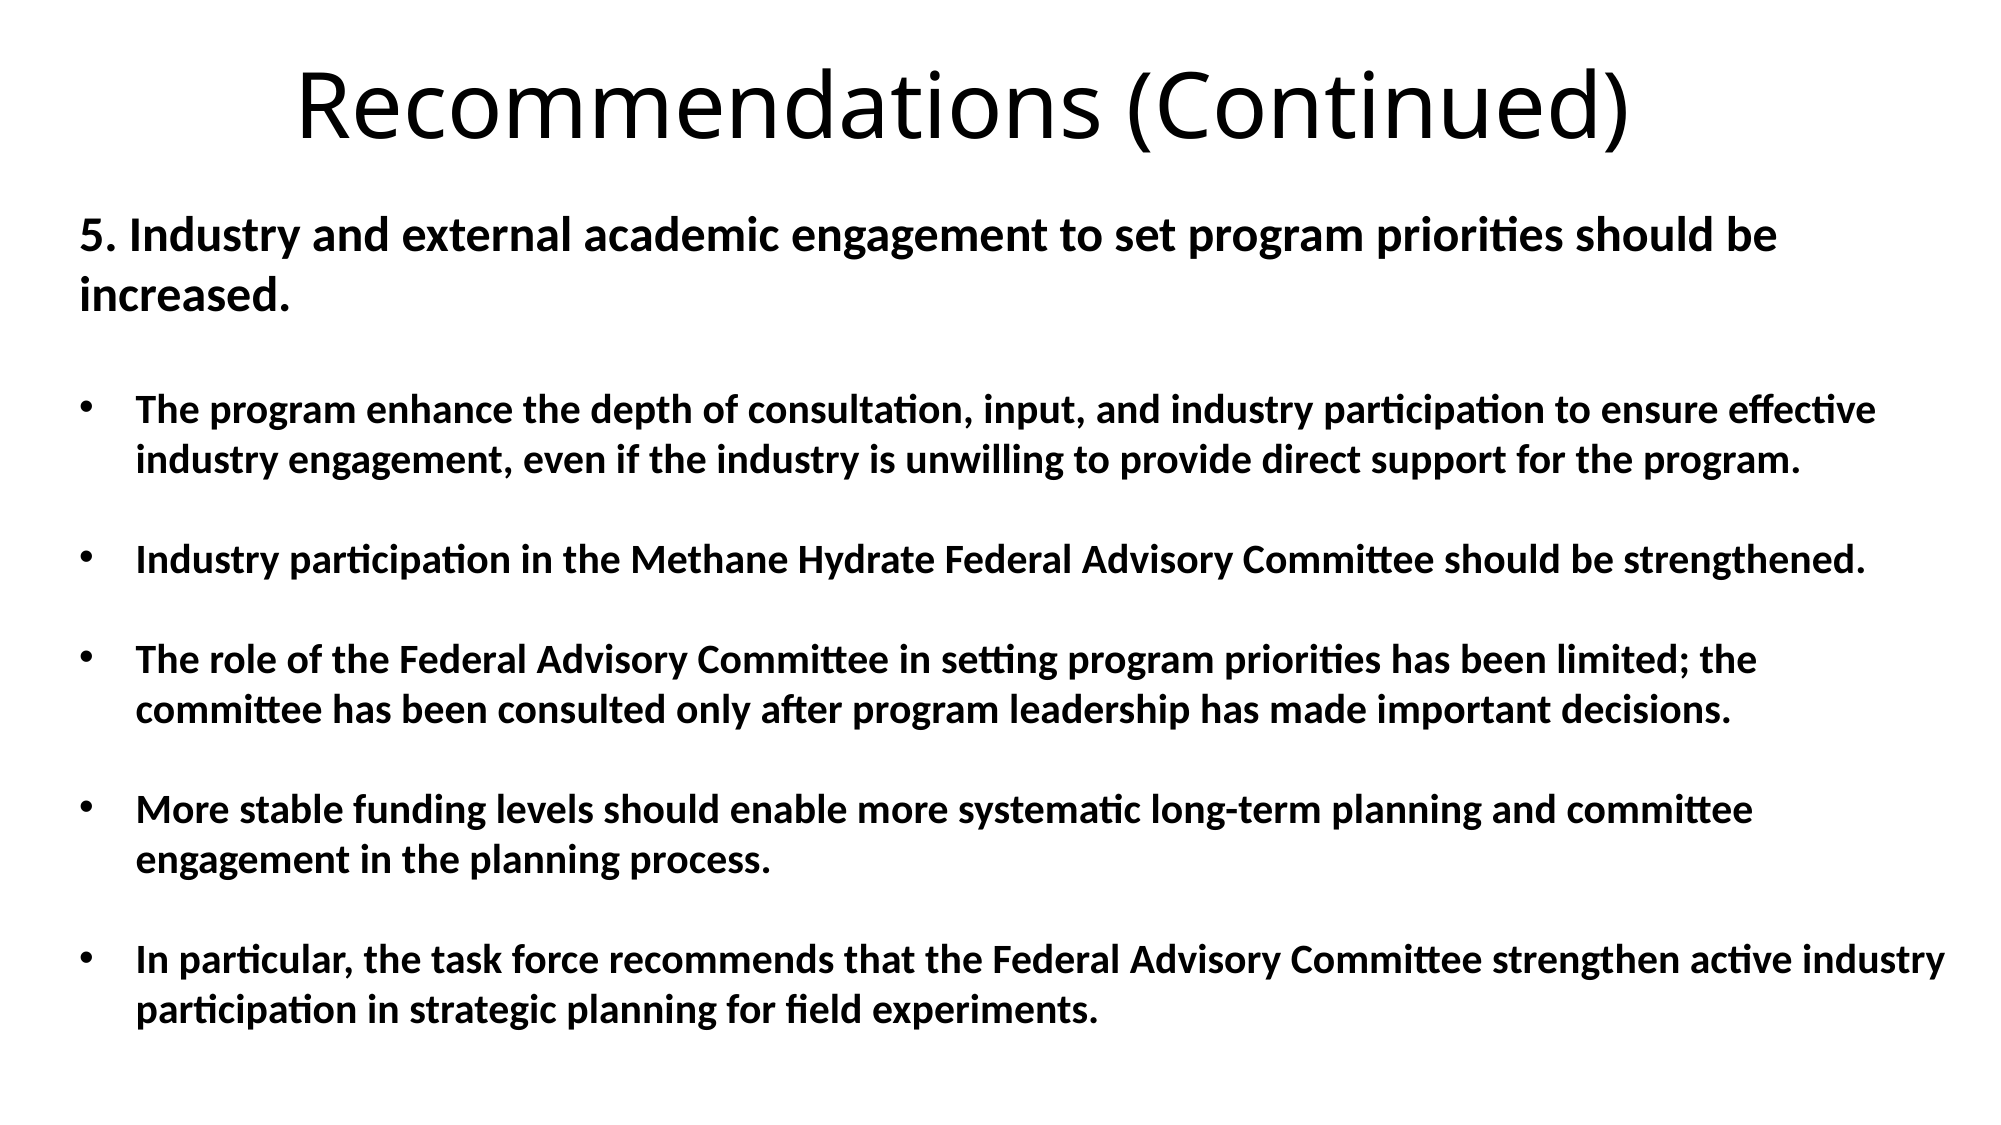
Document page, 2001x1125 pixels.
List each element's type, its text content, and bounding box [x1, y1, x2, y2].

text_box 5. Industry and external academic engagement to set program priorities should be increased. The program enhance the depth of consultation, input, and industry participation to ensure effective industry engagement, even if the industry is unwilling to provide direct support for the program. Industry participation in the Methane Hydrate Federal Advisory Committee should be strengthened. The role of the Federal Advisory Committee in setting program priorities has been limited; the committee has been consulted only after program leadership has made important decisions. More stable funding levels should enable more systematic long-term planning and committee engagement in the planning process. In particular, the task force recommends that the Federal Advisory Committee strengthen active industry participation in strategic planning for field experiments. [64, 194, 1962, 1040]
title Recommendations (Continued) [100, 0, 1826, 194]
